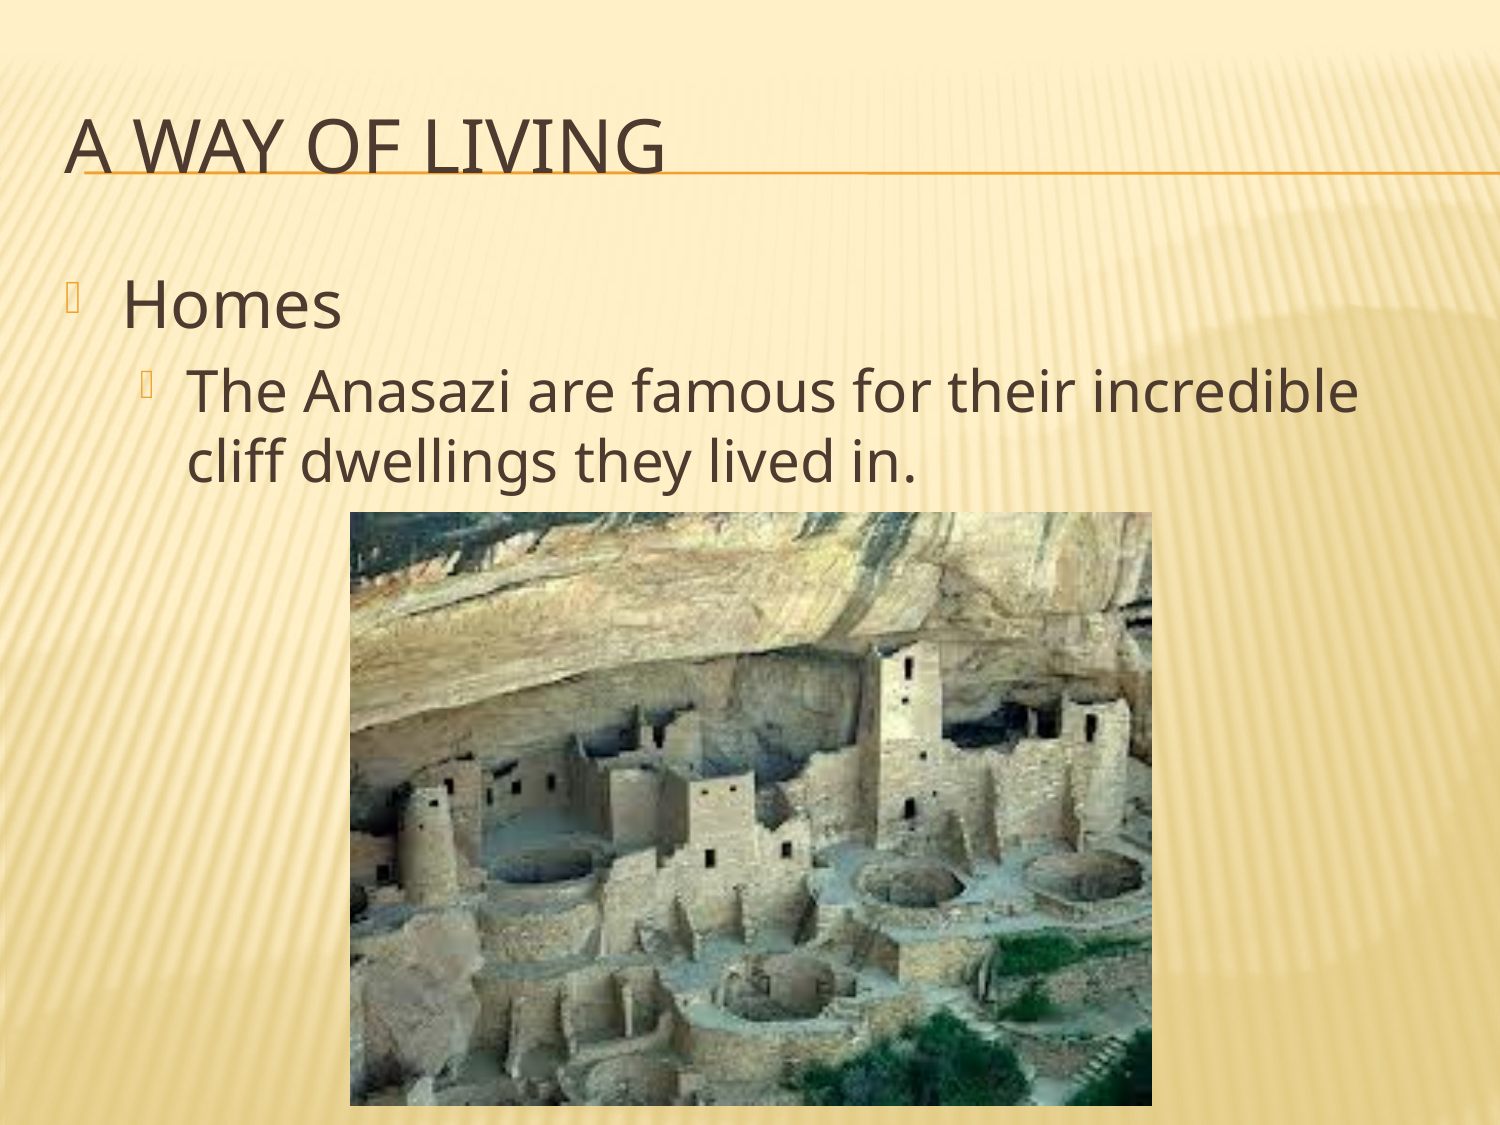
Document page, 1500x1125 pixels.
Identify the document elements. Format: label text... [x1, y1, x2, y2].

list Homes The Anasazi are famous for their incredible cliff dwellings they lived in. [50, 254, 1475, 998]
picture [349, 512, 1152, 1106]
title A way of living [50, 75, 1475, 213]
